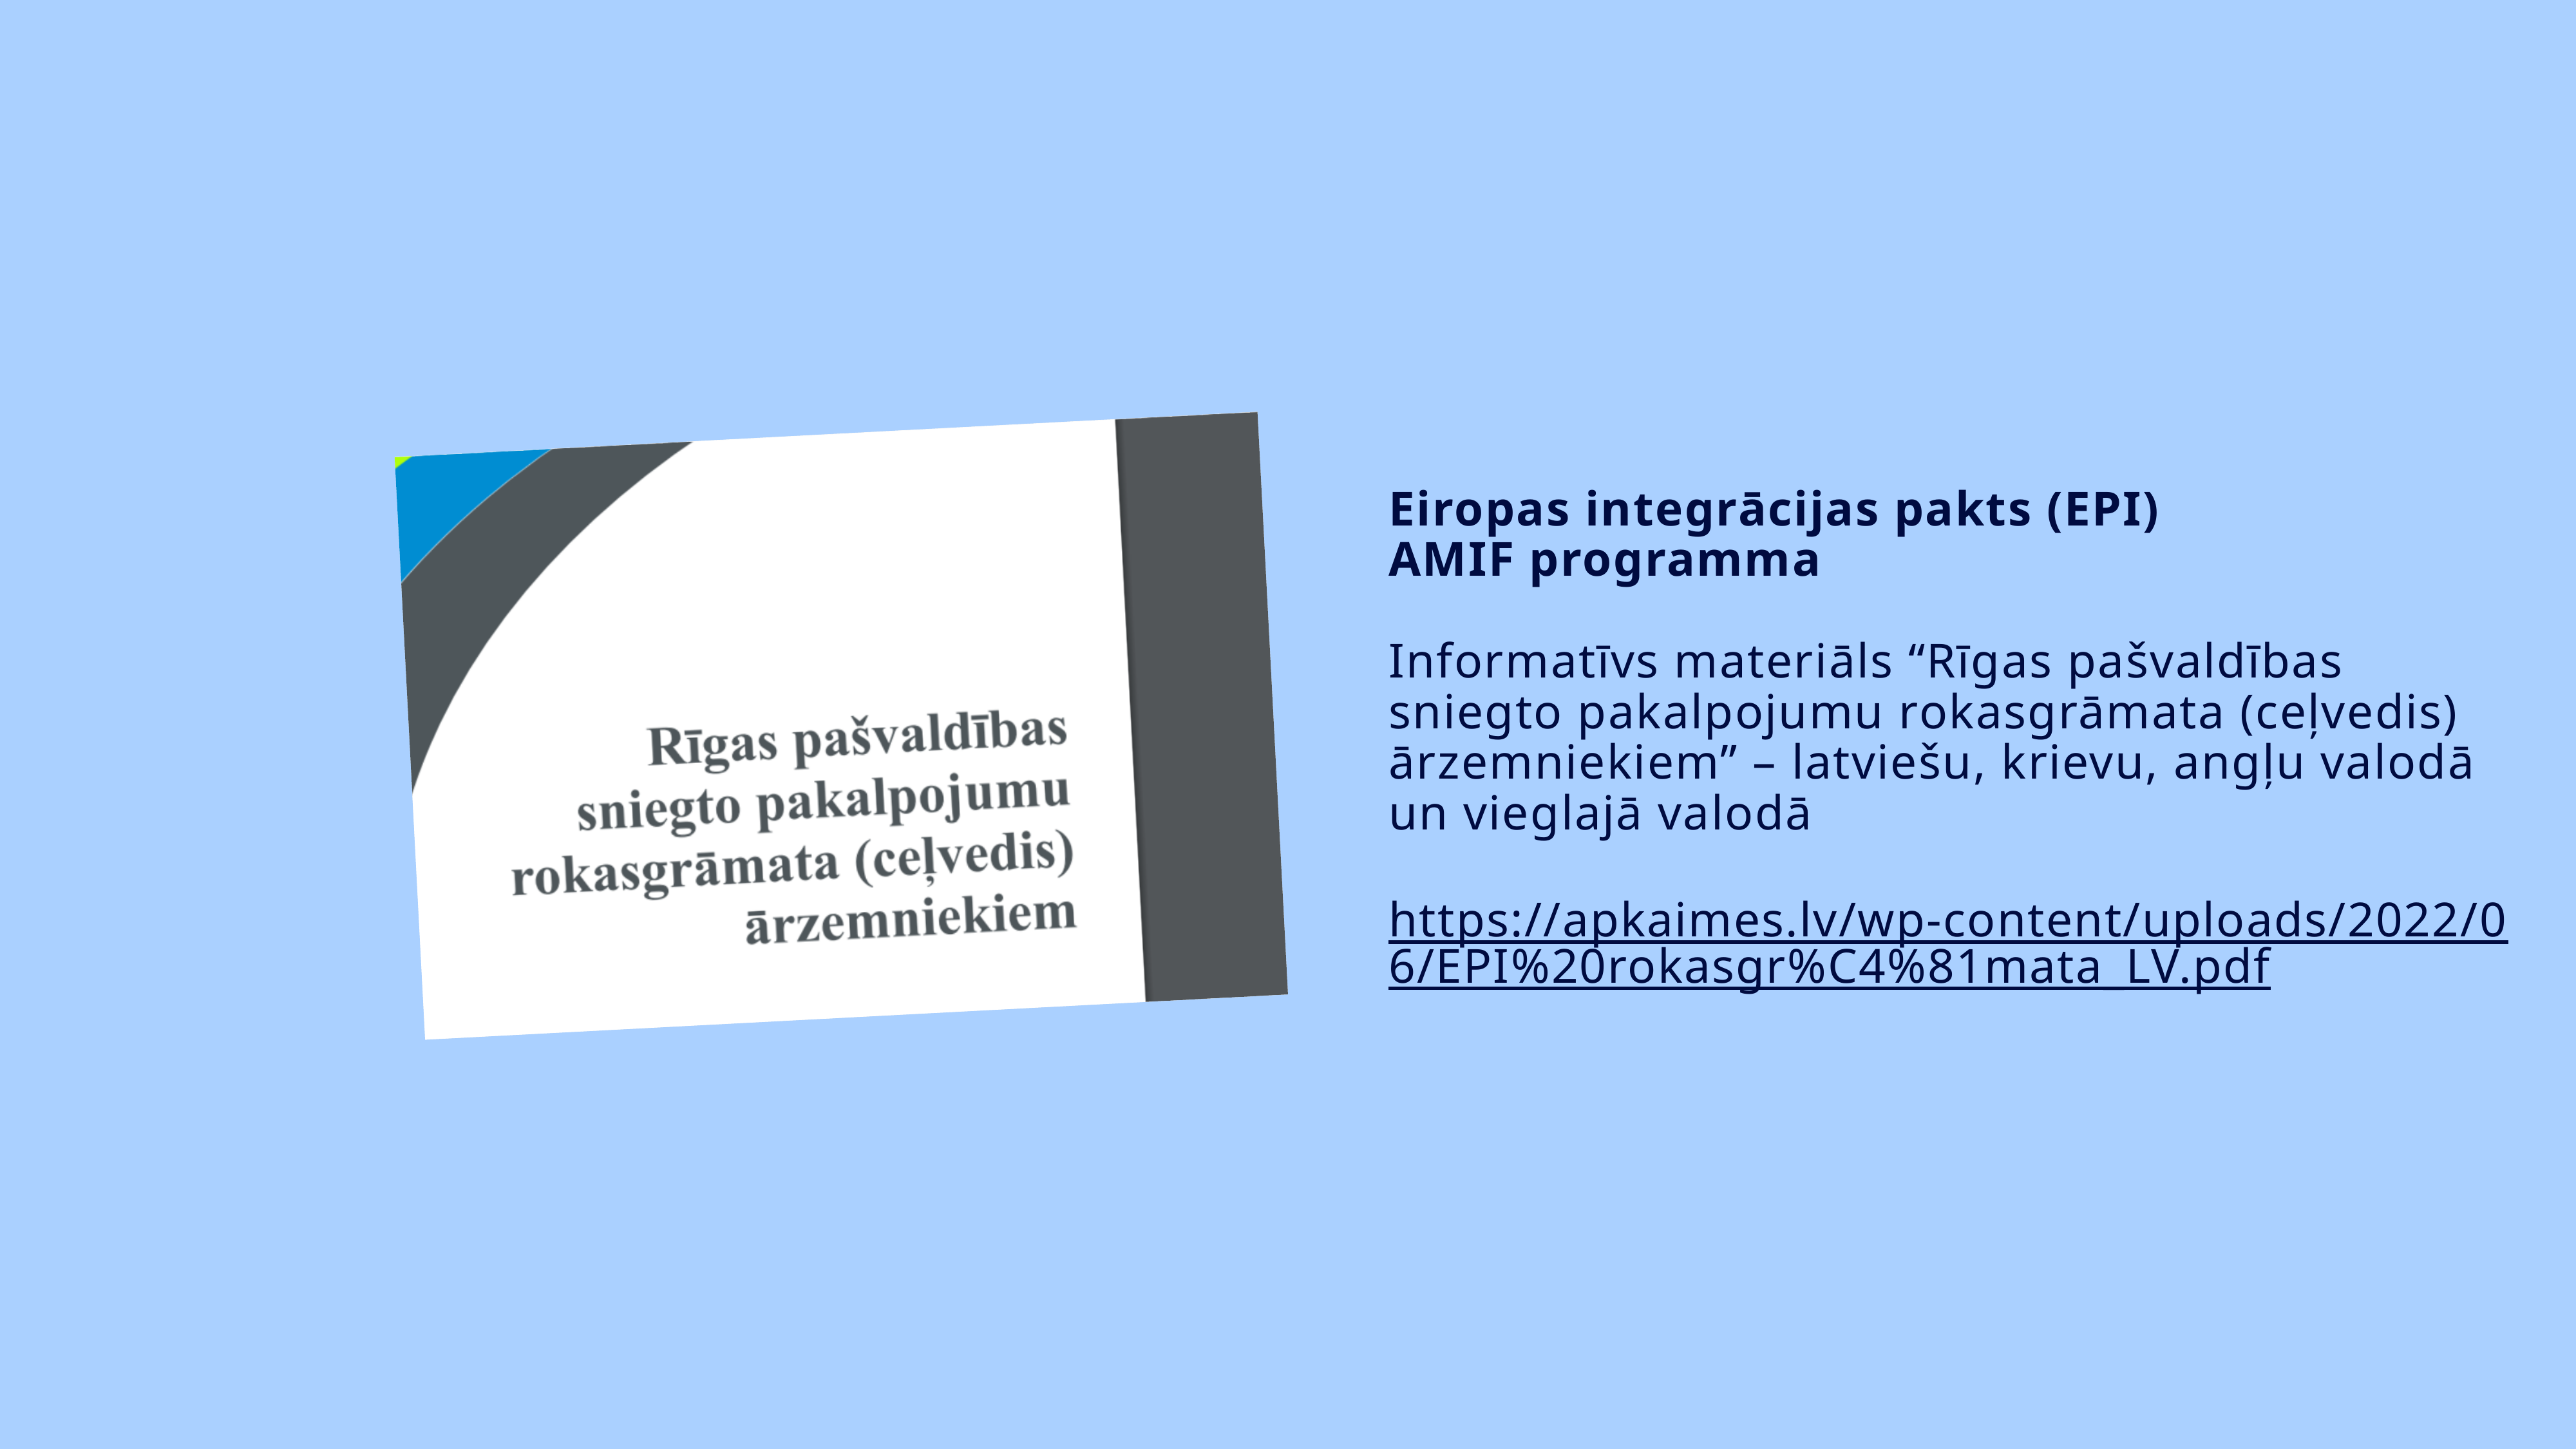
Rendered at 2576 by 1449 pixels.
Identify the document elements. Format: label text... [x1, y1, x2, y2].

picture [409, 433, 1274, 1018]
list Eiropas integrācijas pakts (EPI) AMIF programma Informatīvs materiāls “Rīgas pašvaldības sniegto pakalpojumu rokasgrāmata (ceļvedis) ārzemniekiem” – latviešu, krievu, angļu valodā un vieglajā valodā https://apkaimes.lv/wp-content/uploads/2022/06/EPI%20rokasgr%C4%81mata_LV.pdf [1388, 484, 2520, 1005]
